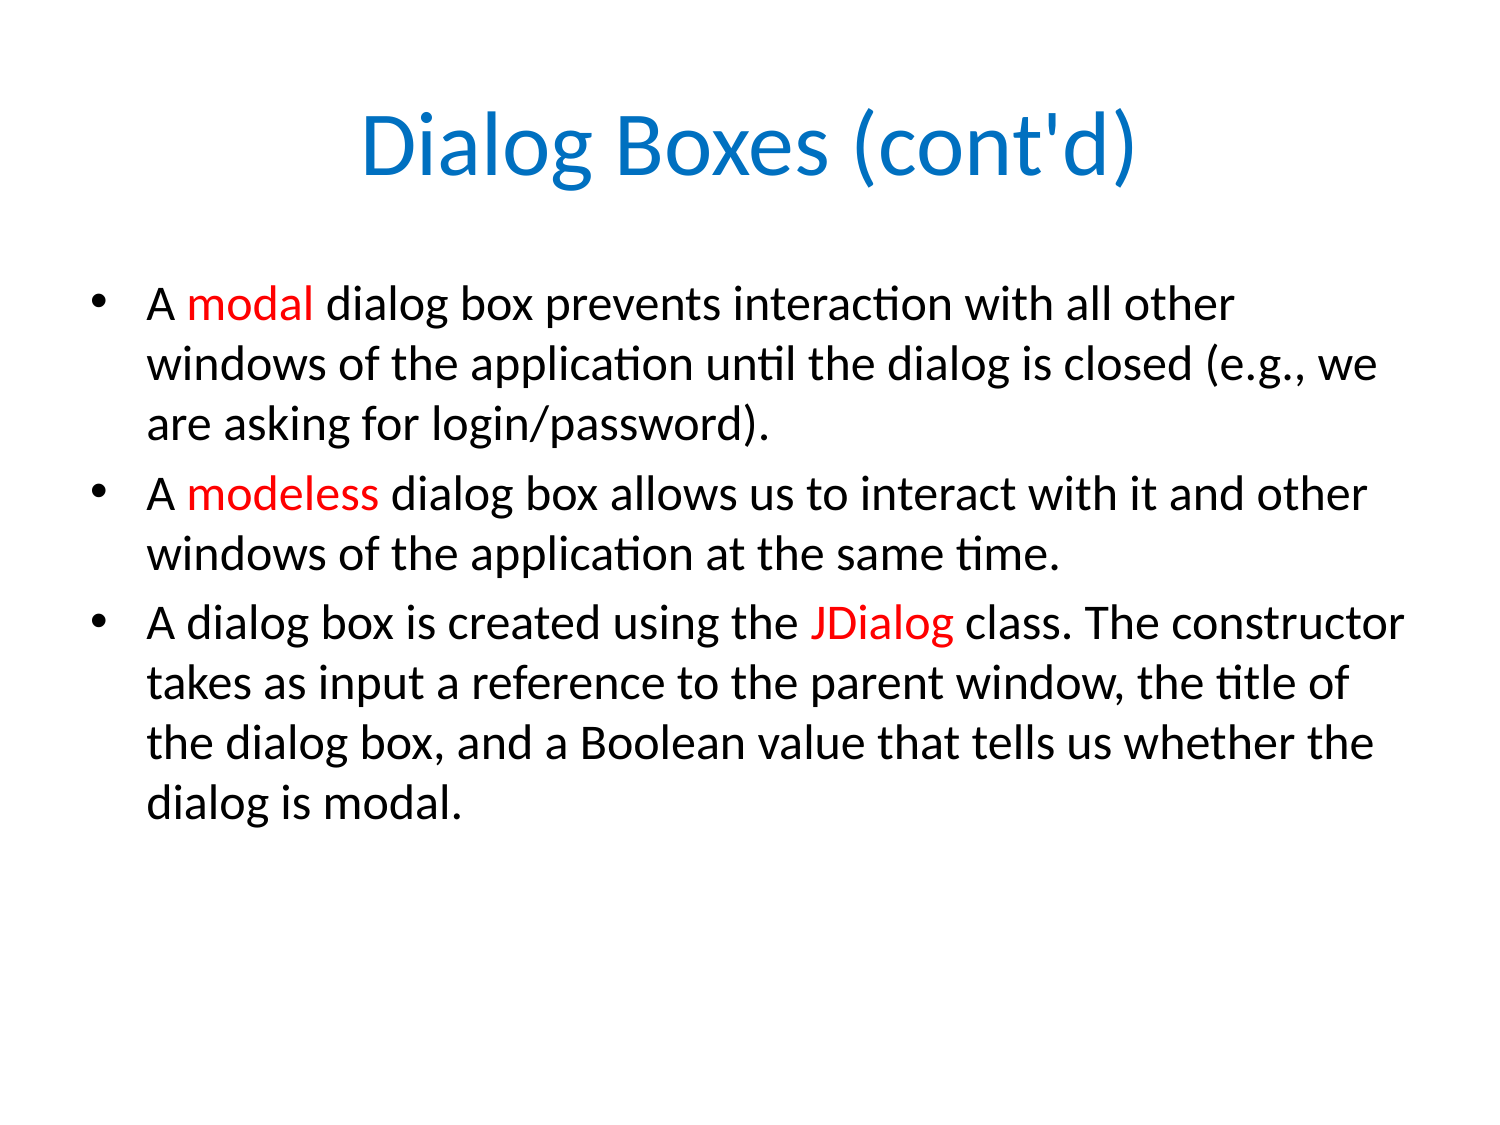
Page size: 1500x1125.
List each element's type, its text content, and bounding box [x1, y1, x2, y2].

list A modal dialog box prevents interaction with all other windows of the application until the dialog is closed (e.g., we are asking for login/password). A modeless dialog box allows us to interact with it and other windows of the application at the same time. A dialog box is created using the JDialog class. The constructor takes as input a reference to the parent window, the title of the dialog box, and a Boolean value that tells us whether the dialog is modal. [75, 262, 1425, 1005]
title Dialog Boxes (cont'd) [75, 45, 1425, 233]
